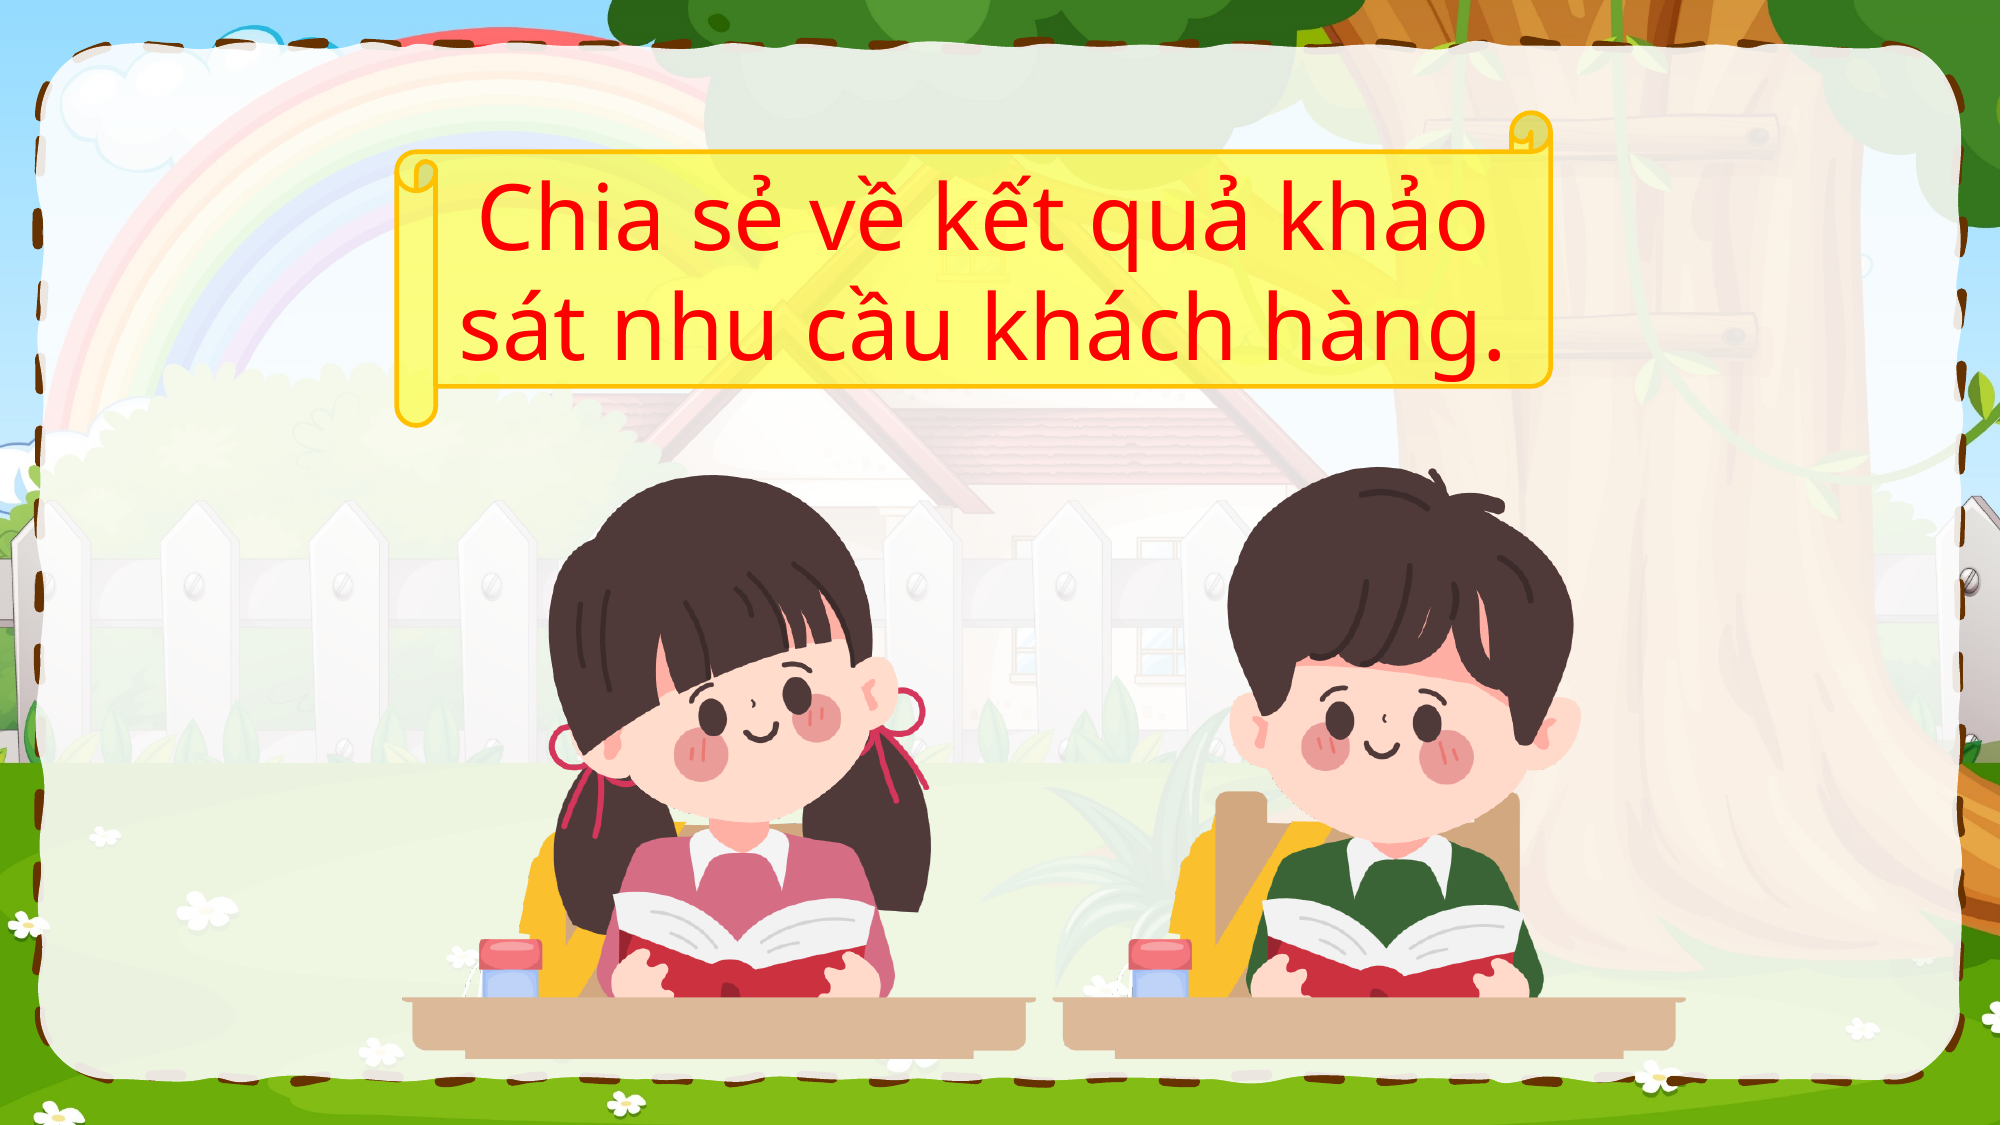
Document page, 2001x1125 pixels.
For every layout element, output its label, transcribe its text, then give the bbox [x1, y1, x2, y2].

text_box [35, 40, 1965, 1085]
picture [0, 0, 2000, 1125]
text_box [1507, 38, 1520, 43]
text_box Chia sẻ về kết quả khảo sát nhu cầu khách hàng. [396, 112, 1551, 376]
